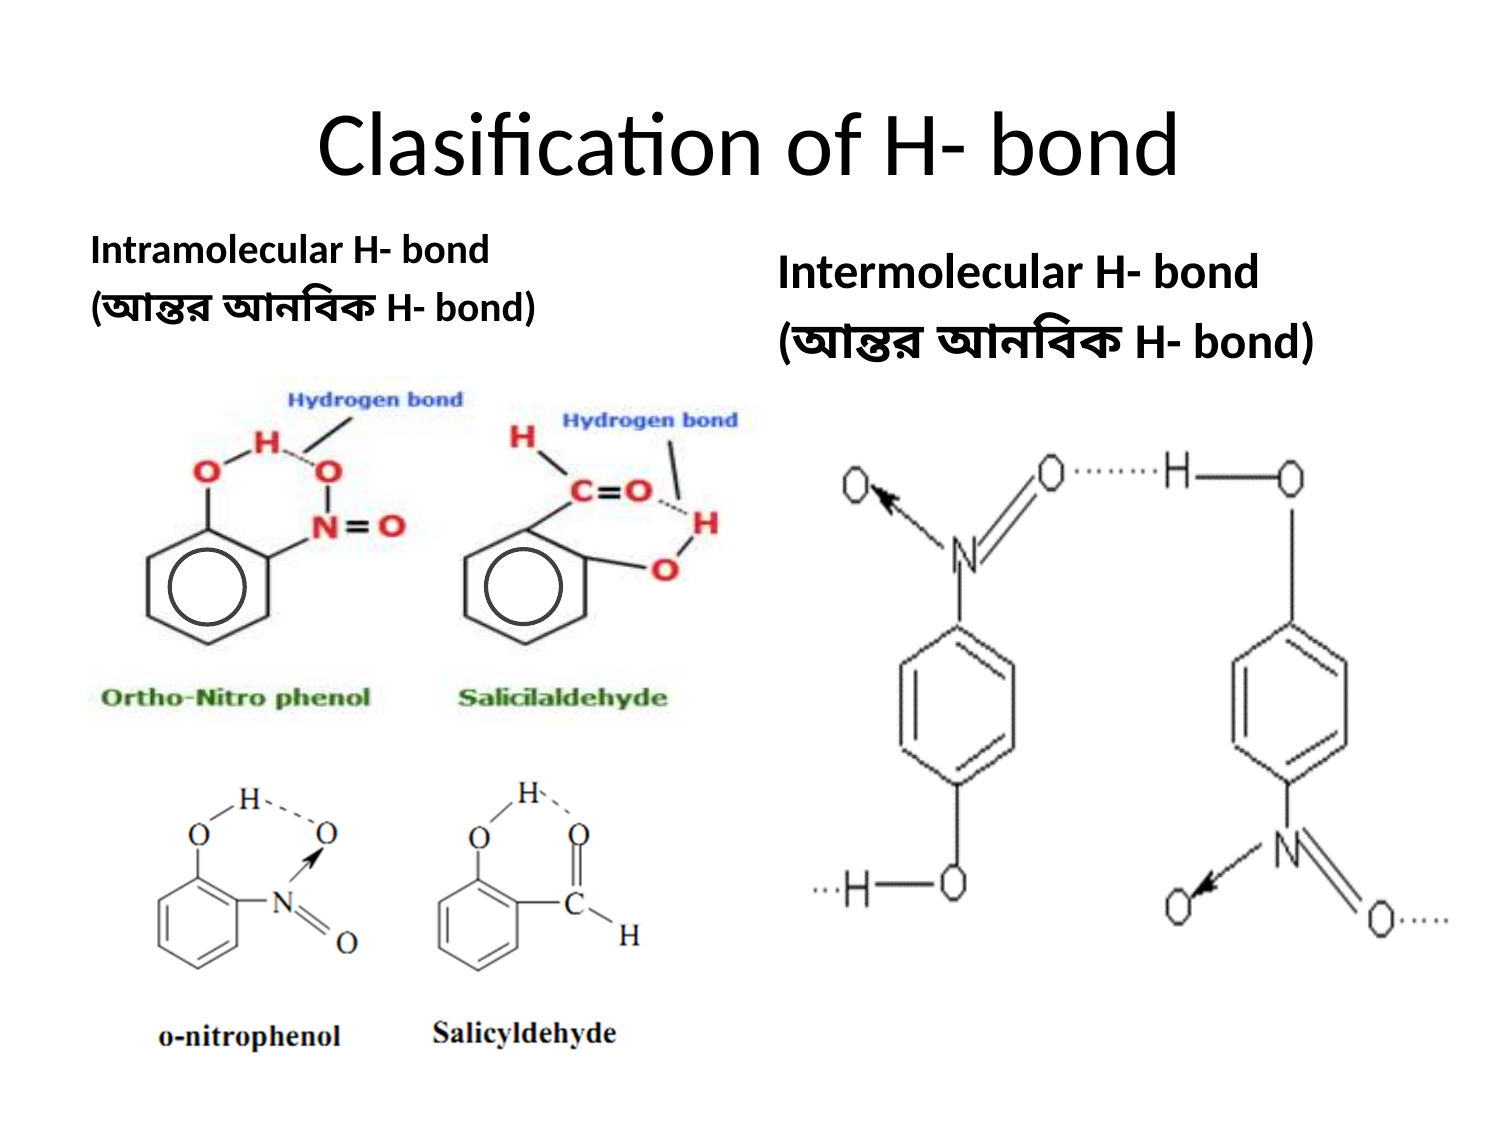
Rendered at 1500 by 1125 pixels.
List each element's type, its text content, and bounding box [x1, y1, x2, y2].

title Clasification of H- bond [75, 45, 1425, 233]
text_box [169, 548, 562, 625]
picture [117, 751, 651, 1063]
list Intermolecular H- bond (আন্তর আনবিক H- bond) [761, 212, 1338, 376]
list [812, 449, 1451, 951]
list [87, 375, 763, 726]
list Intramolecular H- bond (আন্তর আনবিক H- bond) [75, 212, 575, 338]
